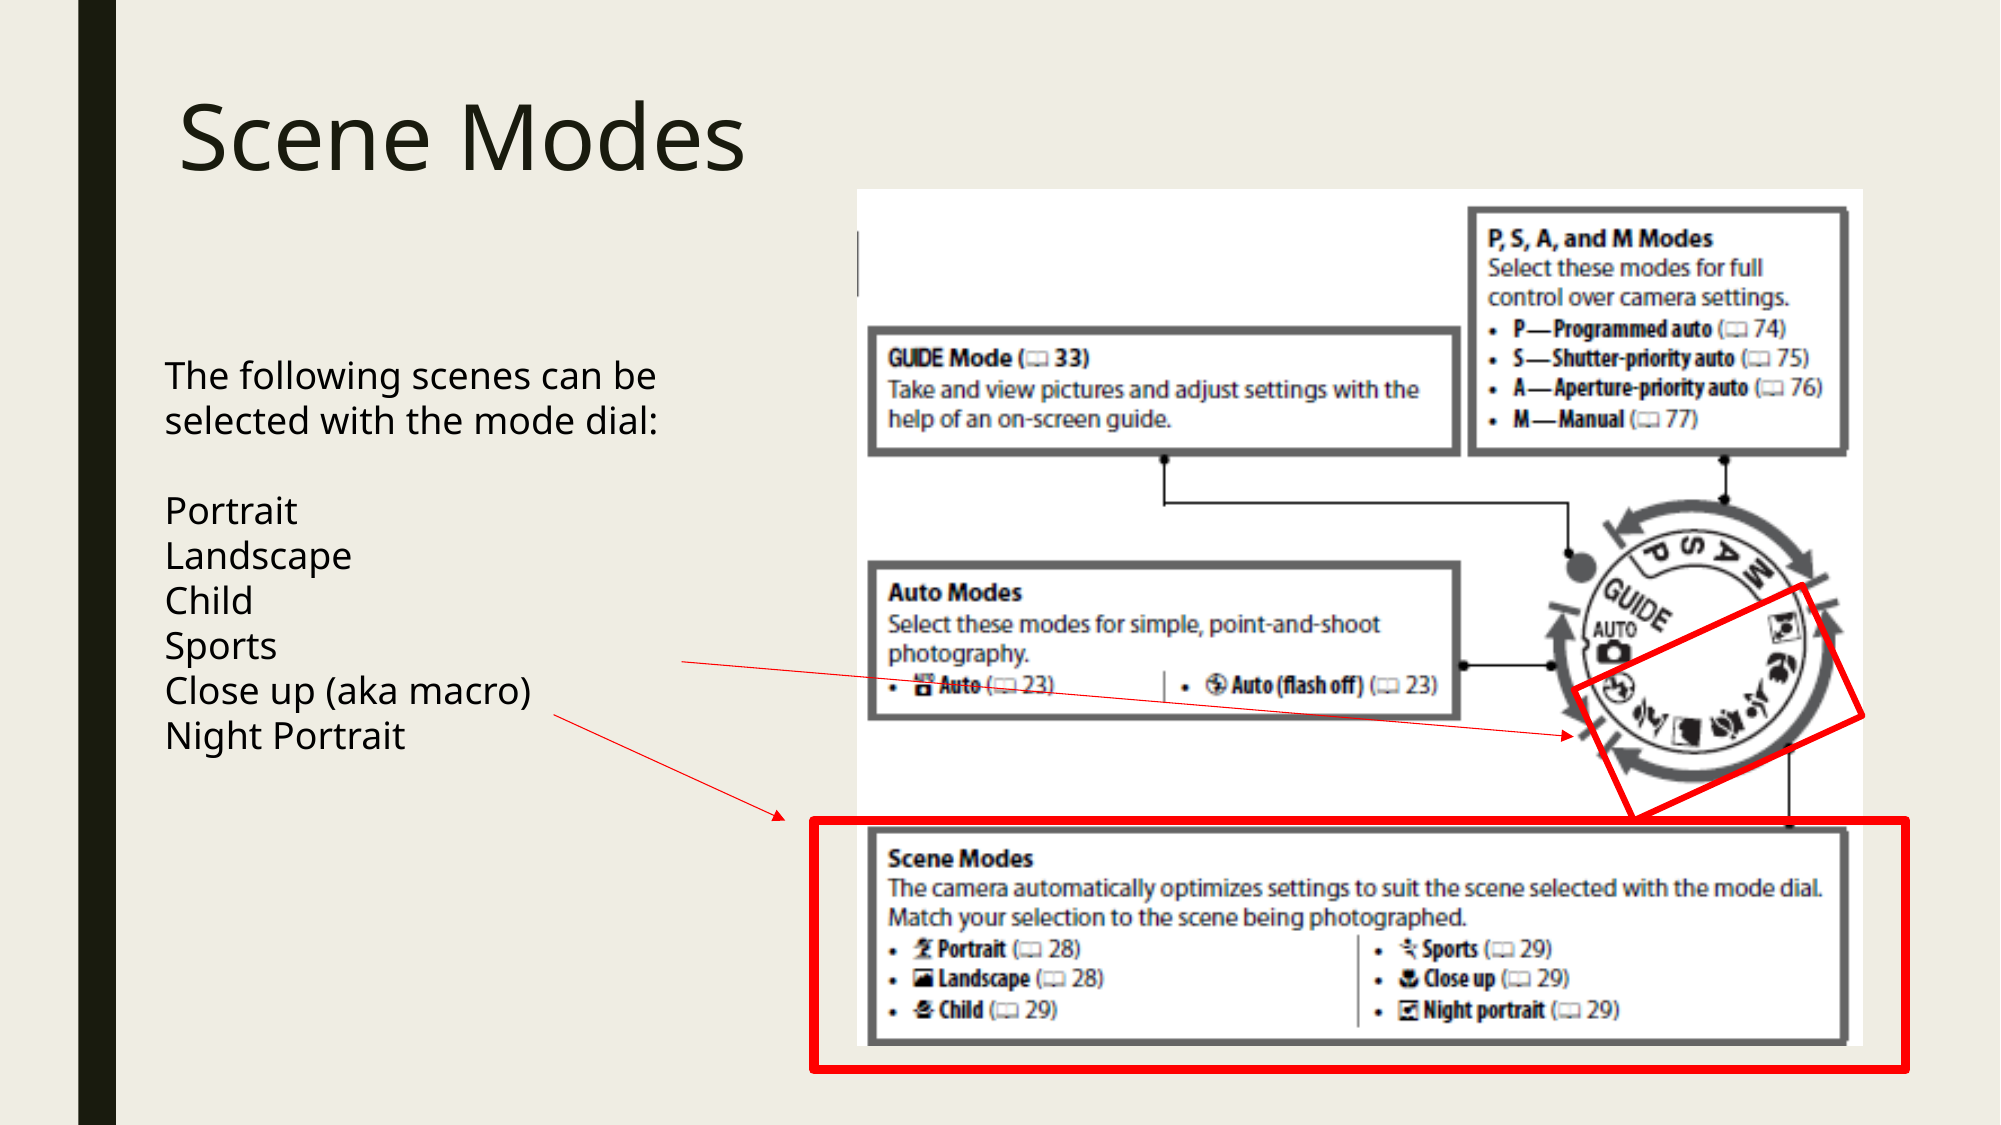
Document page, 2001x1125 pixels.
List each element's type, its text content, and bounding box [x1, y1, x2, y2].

text_box The following scenes can be selected with the mode dial: Portrait Landscape Child Sports Close up (aka macro) Night Portrait [149, 344, 764, 765]
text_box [681, 661, 1574, 737]
title Scene Modes [163, 84, 1863, 245]
picture [857, 189, 1863, 1046]
text_box [811, 818, 1909, 1073]
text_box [553, 714, 786, 821]
